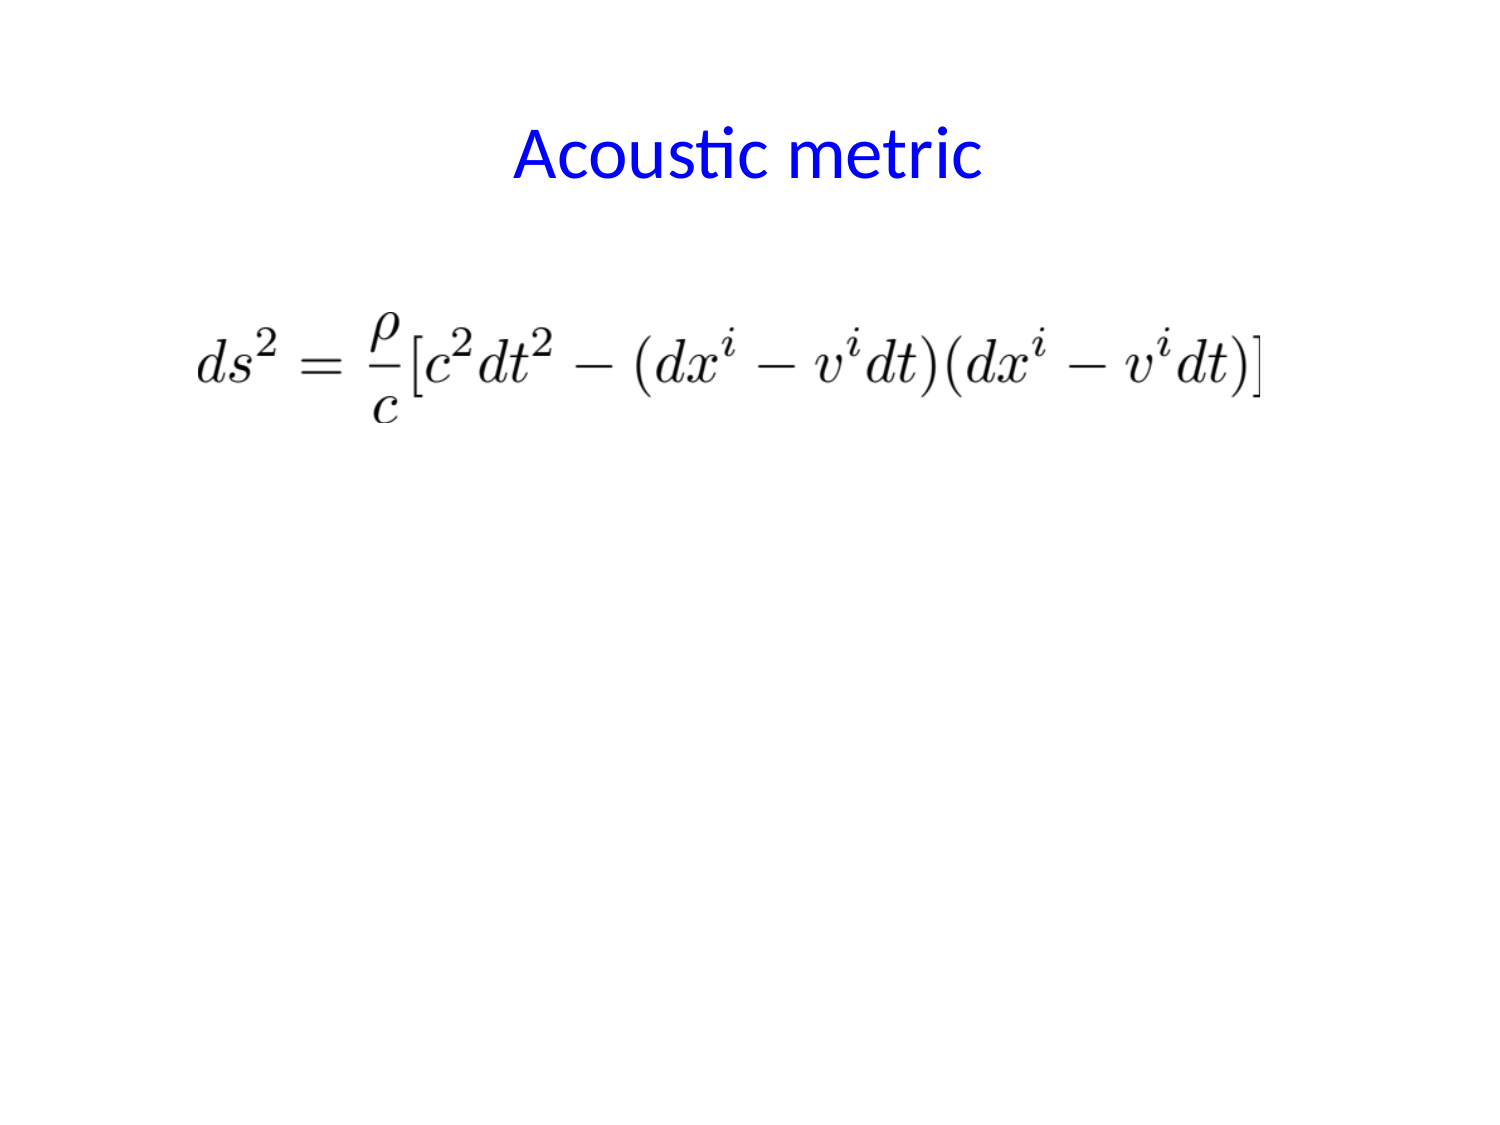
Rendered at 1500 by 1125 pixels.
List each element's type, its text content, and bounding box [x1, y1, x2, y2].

picture [197, 312, 1261, 424]
text_box Acoustic metric [499, 95, 999, 201]
